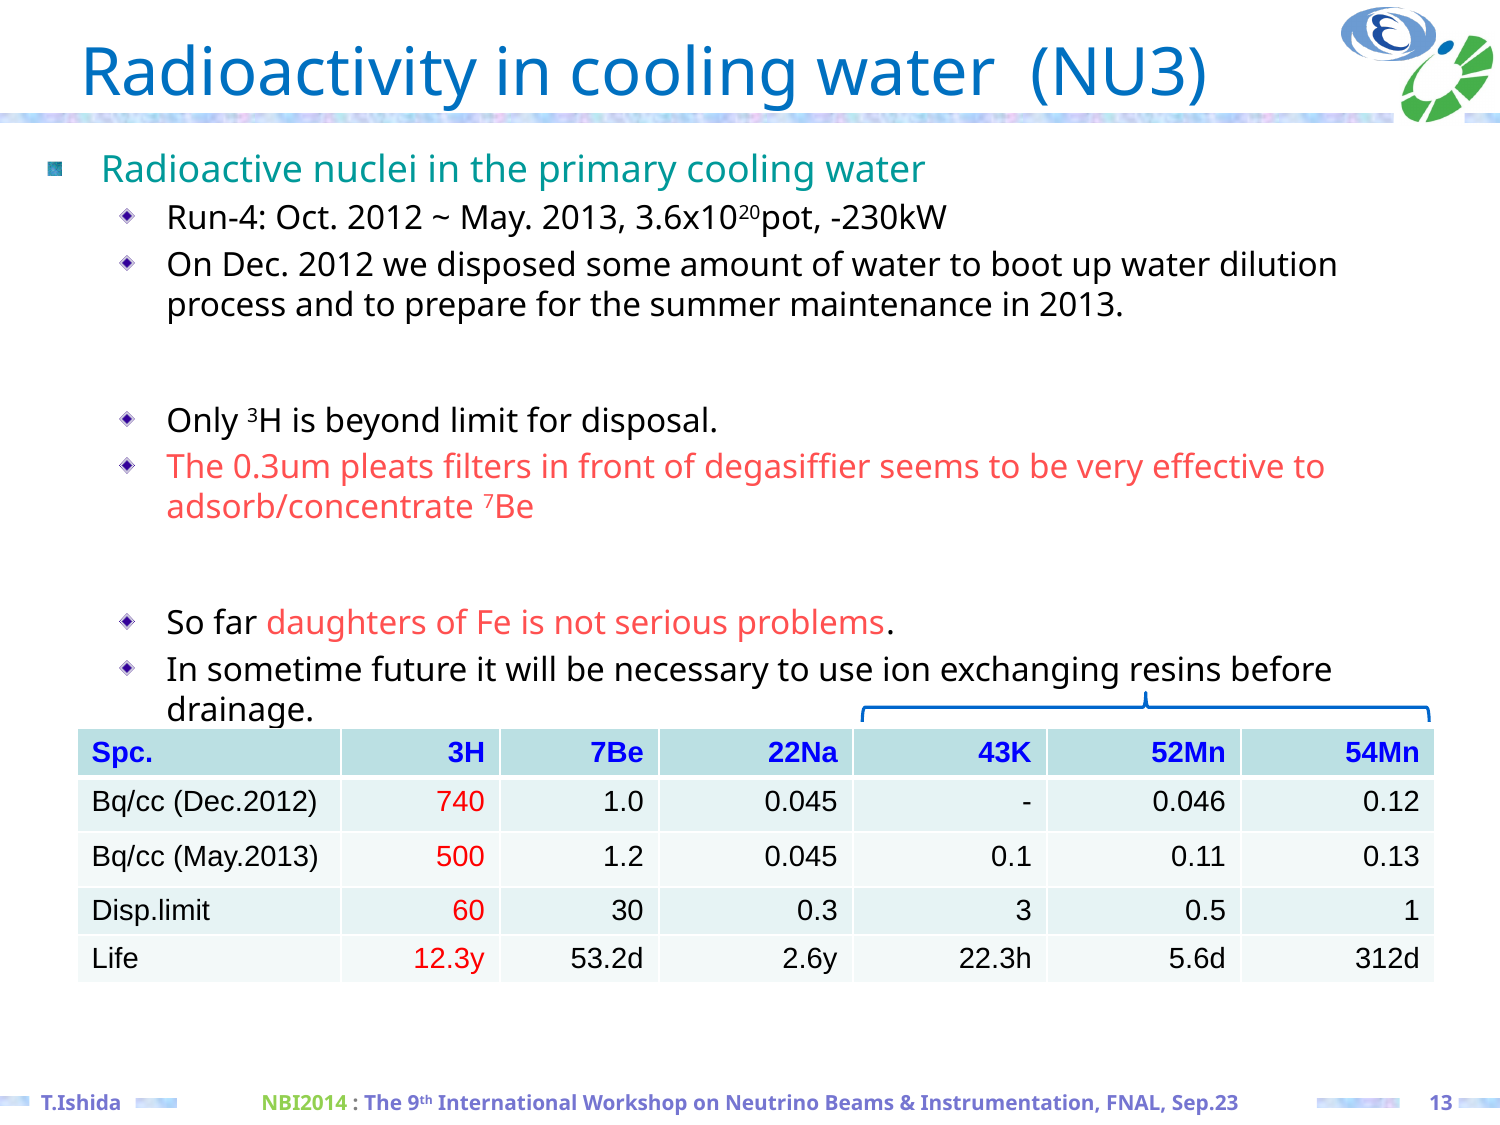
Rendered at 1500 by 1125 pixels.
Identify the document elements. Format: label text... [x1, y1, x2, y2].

picture [119, 660, 135, 676]
table_header 43K [854, 729, 1046, 775]
picture [119, 613, 135, 630]
table_cell Bq/cc (Dec.2012) [78, 780, 340, 831]
table_cell 0.3 [660, 888, 852, 934]
table_cell 60 [342, 888, 499, 934]
table_cell 30 [501, 888, 658, 934]
table_cell 0.1 [854, 833, 1046, 886]
table_header 22Na [660, 729, 852, 775]
table_cell 22.3h [854, 936, 1046, 982]
table_cell 53.2d [501, 936, 658, 982]
picture [0, 113, 1394, 123]
table_header 7Be [501, 729, 658, 775]
table_cell 3 [854, 888, 1046, 934]
table_cell 500 [342, 833, 499, 886]
table_cell 740 [342, 780, 499, 831]
table_cell 0.11 [1048, 833, 1240, 886]
text_box [862, 692, 1430, 722]
table_cell 0.13 [1242, 833, 1434, 886]
table_cell 0.046 [1048, 780, 1240, 831]
table_cell 12.3y [342, 936, 499, 982]
table_cell 1.2 [501, 833, 658, 886]
picture [135, 1098, 177, 1108]
picture [119, 255, 135, 271]
picture [1468, 1098, 1500, 1108]
table_cell 0.12 [1242, 780, 1434, 831]
table_cell 1.0 [501, 780, 658, 831]
picture [119, 457, 135, 474]
slide_number 13 [1366, 1082, 1468, 1125]
picture [0, 1096, 30, 1106]
table_cell 2.6y [660, 936, 852, 982]
table_cell Life [78, 936, 340, 982]
picture [44, 158, 62, 176]
table_cell 0.5 [1048, 888, 1240, 934]
table_cell Disp.limit [78, 888, 340, 934]
table_header 54Mn [1242, 729, 1434, 775]
table_header 3H [342, 729, 499, 775]
picture [119, 411, 135, 427]
table_cell 5.6d [1048, 936, 1240, 982]
table_header 52Mn [1048, 729, 1240, 775]
table_header Spc. [78, 729, 340, 775]
table_cell 0.045 [660, 833, 852, 886]
table_cell Bq/cc (May.2013) [78, 833, 340, 886]
picture [119, 208, 135, 224]
picture [1341, 7, 1500, 126]
picture [1316, 1098, 1366, 1108]
table_cell - [854, 780, 1046, 831]
list Radioactive nuclei in the primary cooling water Run-4: Oct. 2012 ~ May. 2013, 3.6x1020pot, -230kW On Dec. 2012 we disposed some amount of water to boot up water dilution process and to prepare for the summer maintenance in 2013. Only 3H is beyond limit for disposal. The 0.3um pleats filters in front of degasiffier seems to be very effective to adsorb/concentrate 7Be So far daughters of Fe is not serious problems. In sometime future it will be necessary to use ion exchanging resins before drainage. [29, 136, 1484, 705]
table_cell 0.045 [660, 780, 852, 831]
title Radioactivity in cooling water (NU3) [64, 18, 1282, 119]
table_cell 1 [1242, 888, 1434, 934]
table_cell 312d [1242, 936, 1434, 982]
